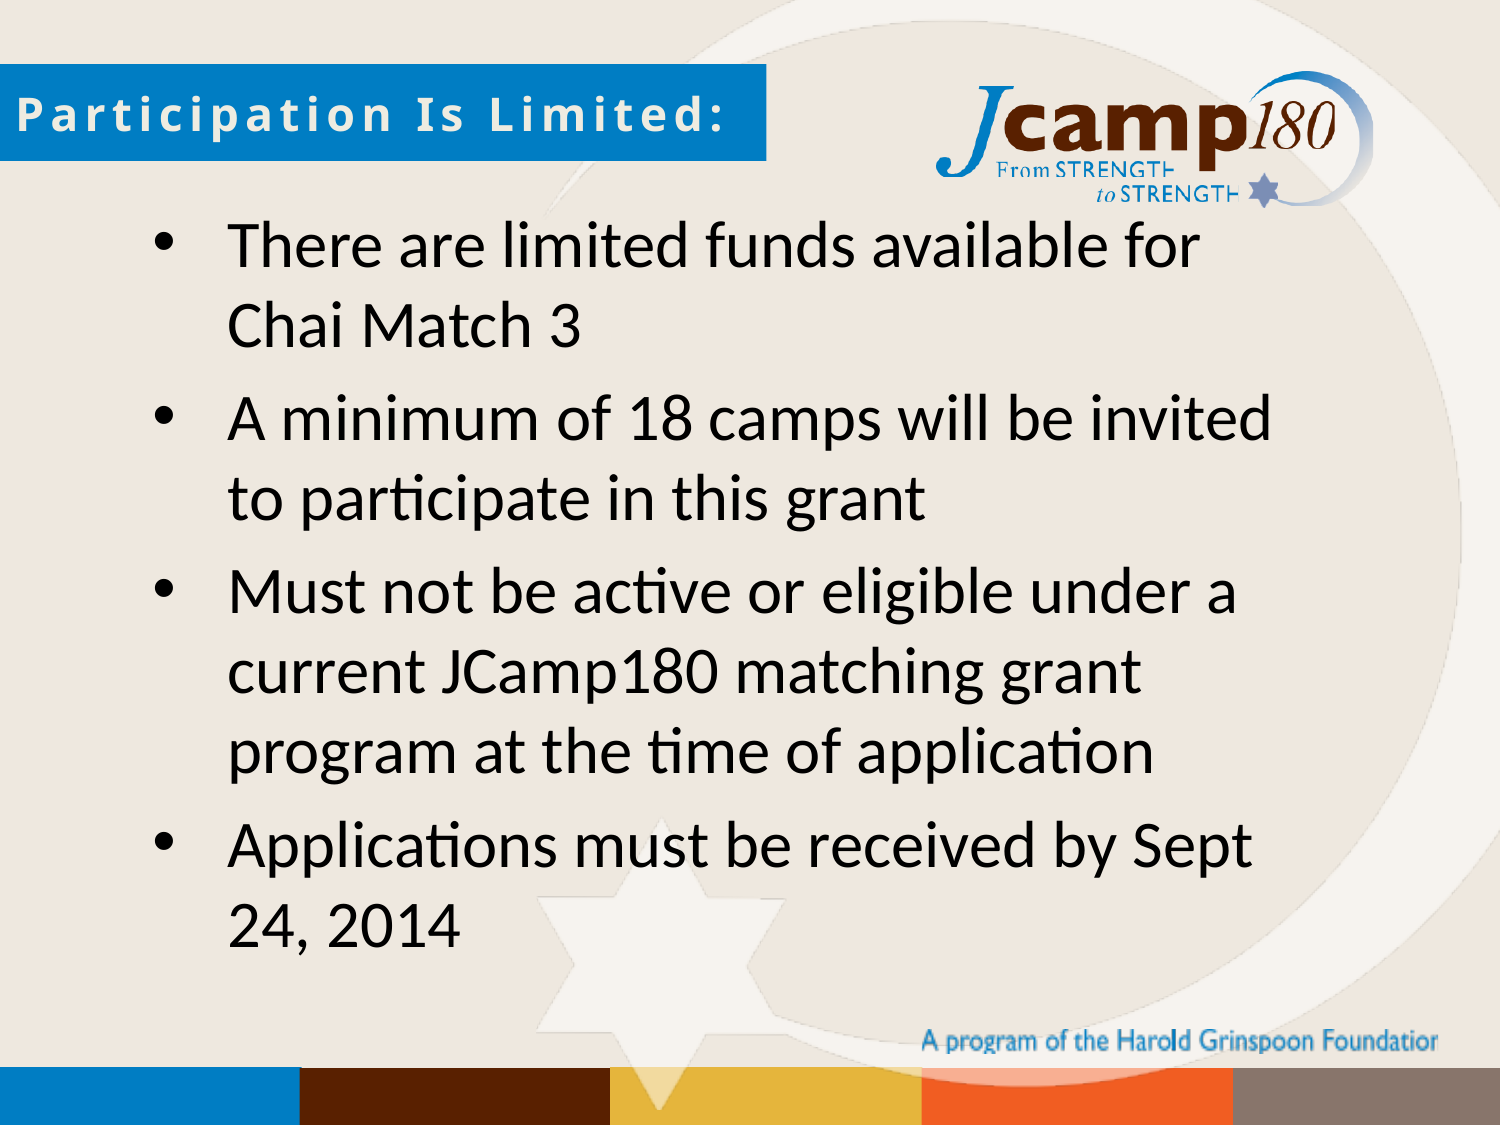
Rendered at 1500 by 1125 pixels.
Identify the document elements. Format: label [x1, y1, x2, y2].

text_box [935, 71, 1374, 208]
picture [0, 0, 1500, 1125]
